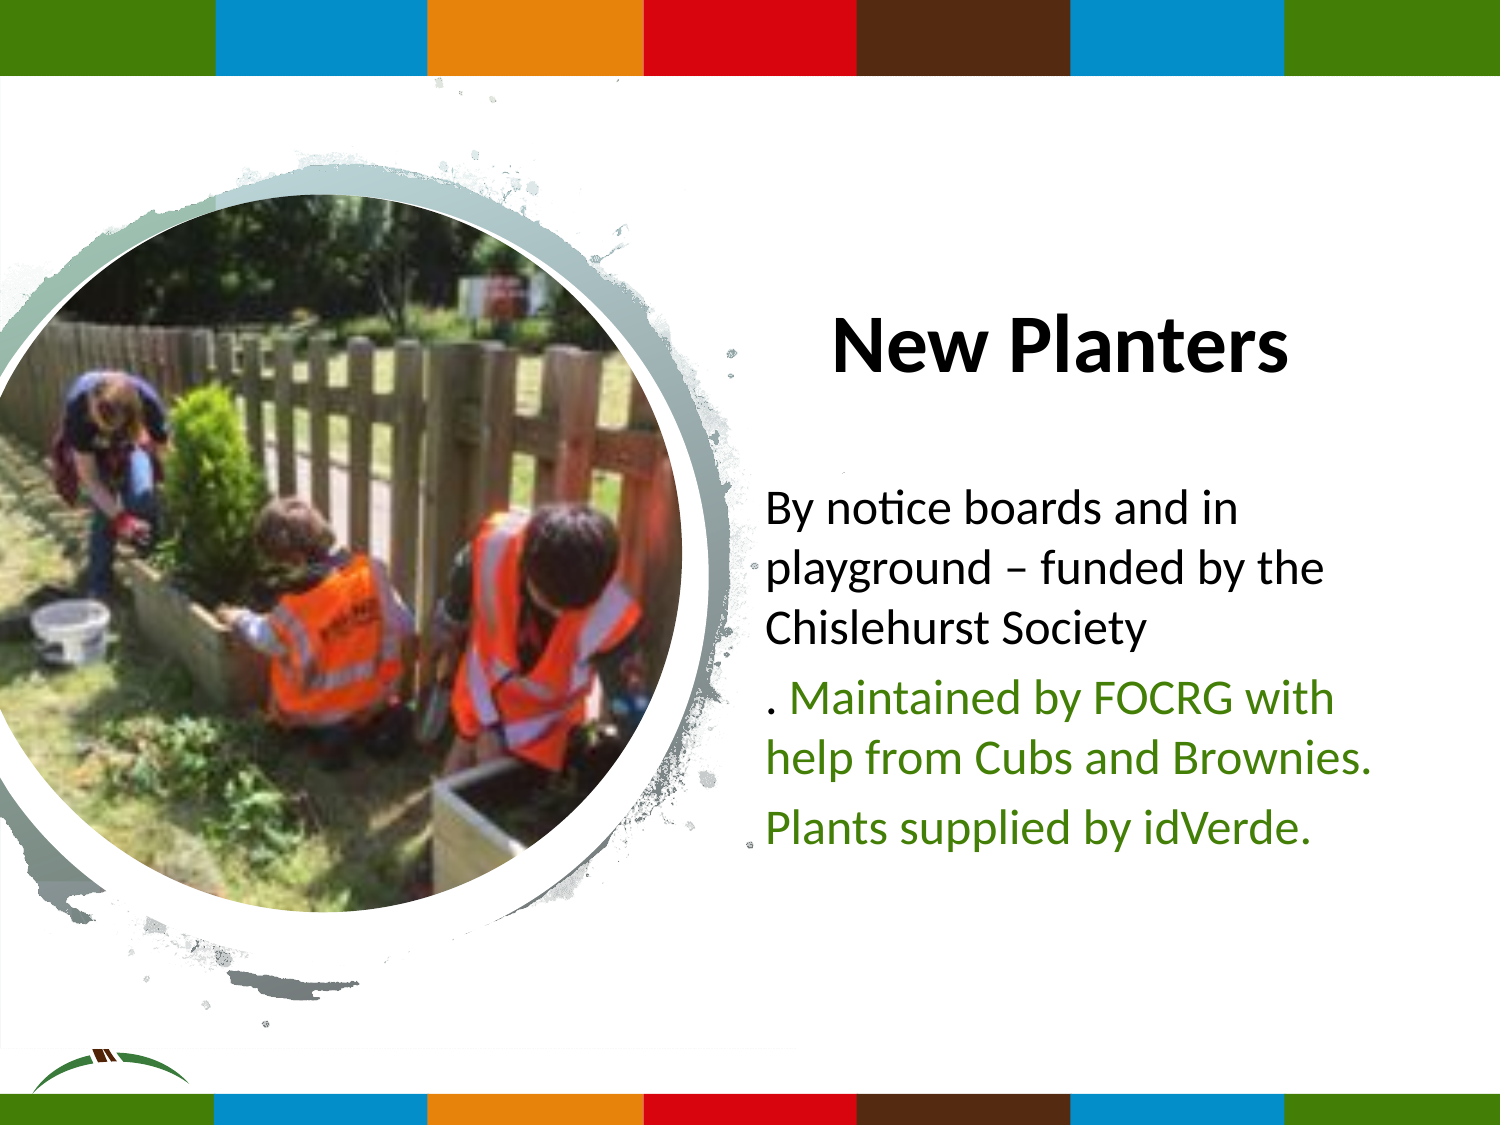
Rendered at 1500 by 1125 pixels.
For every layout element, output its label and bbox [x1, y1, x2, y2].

picture [0, 76, 1500, 1049]
